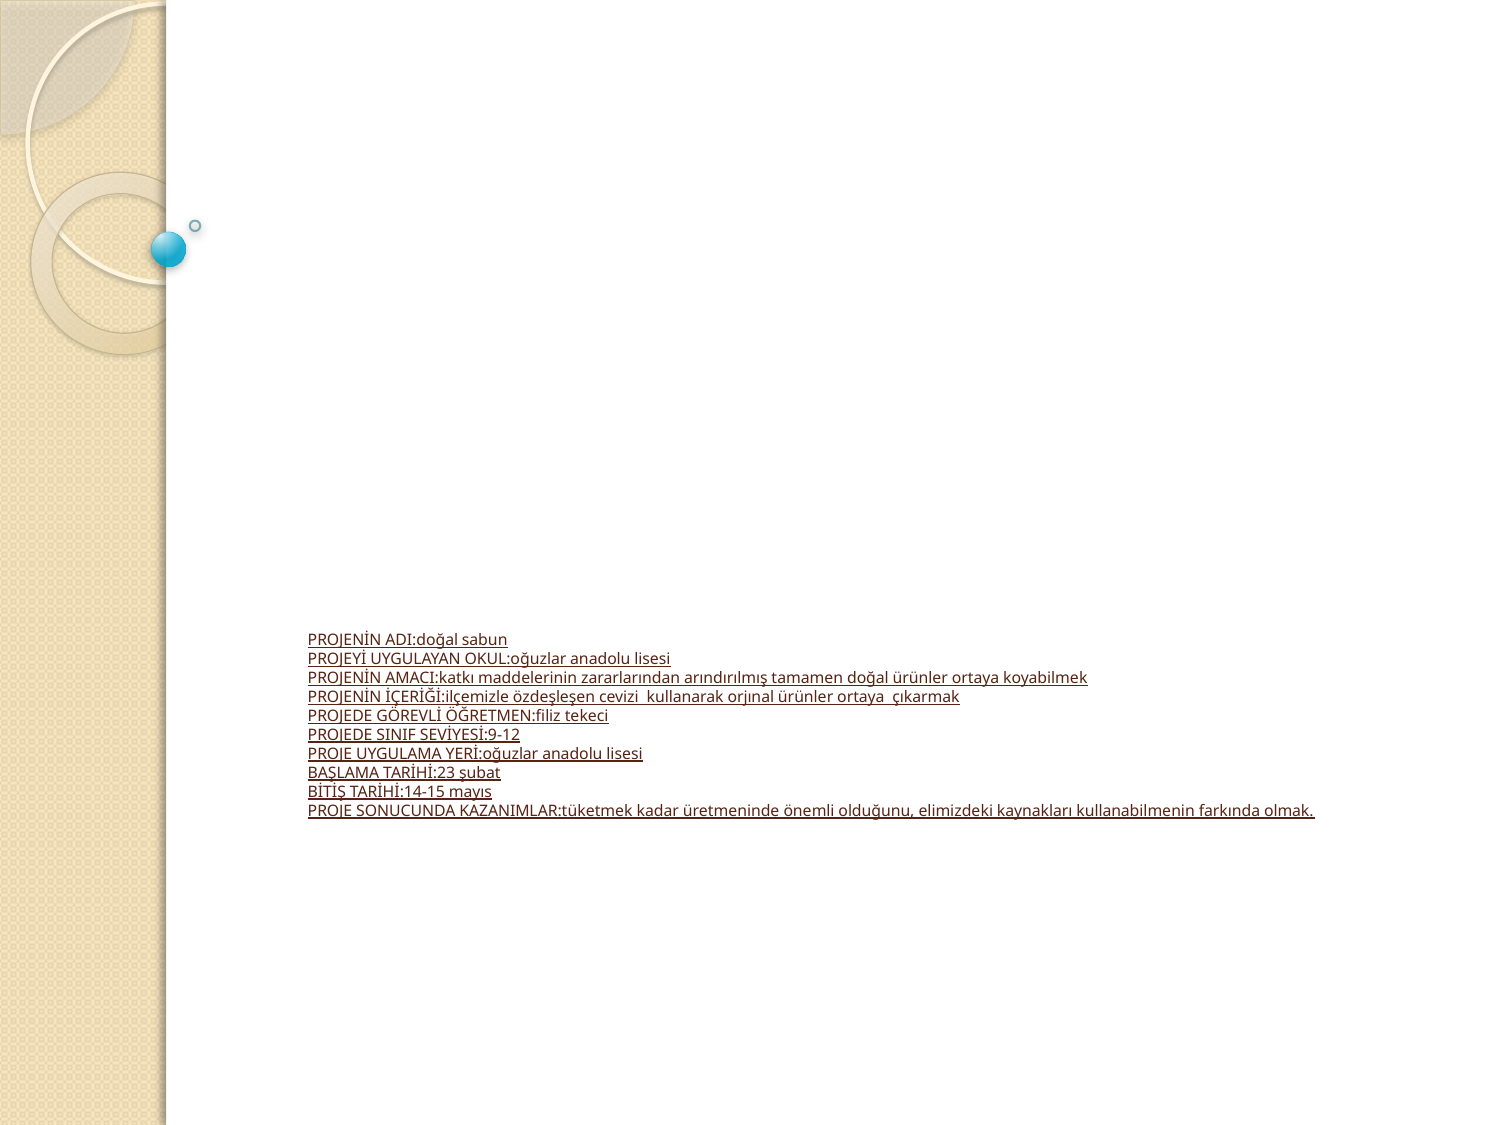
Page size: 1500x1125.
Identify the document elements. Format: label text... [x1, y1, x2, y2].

title PROJENİN ADI:doğal sabun PROJEYİ UYGULAYAN OKUL:oğuzlar anadolu lisesi PROJENİN AMACI:katkı maddelerinin zararlarından arındırılmış tamamen doğal ürünler ortaya koyabilmek PROJENİN İÇERİĞİ:ilçemizle özdeşleşen cevizi kullanarak orjınal ürünler ortaya çıkarmak PROJEDE GÖREVLİ ÖĞRETMEN:filiz tekeci PROJEDE SINIF SEVİYESİ:9-12 PROJE UYGULAMA YERİ:oğuzlar anadolu lisesi BAŞLAMA TARİHİ:23 şubat BİTİŞ TARİHİ:14-15 mayıs PROJE SONUCUNDA KAZANIMLAR:tüketmek kadar üretmeninde önemli olduğunu, elimizdeki kaynakları kullanabilmenin farkında olmak. [292, 117, 1465, 941]
